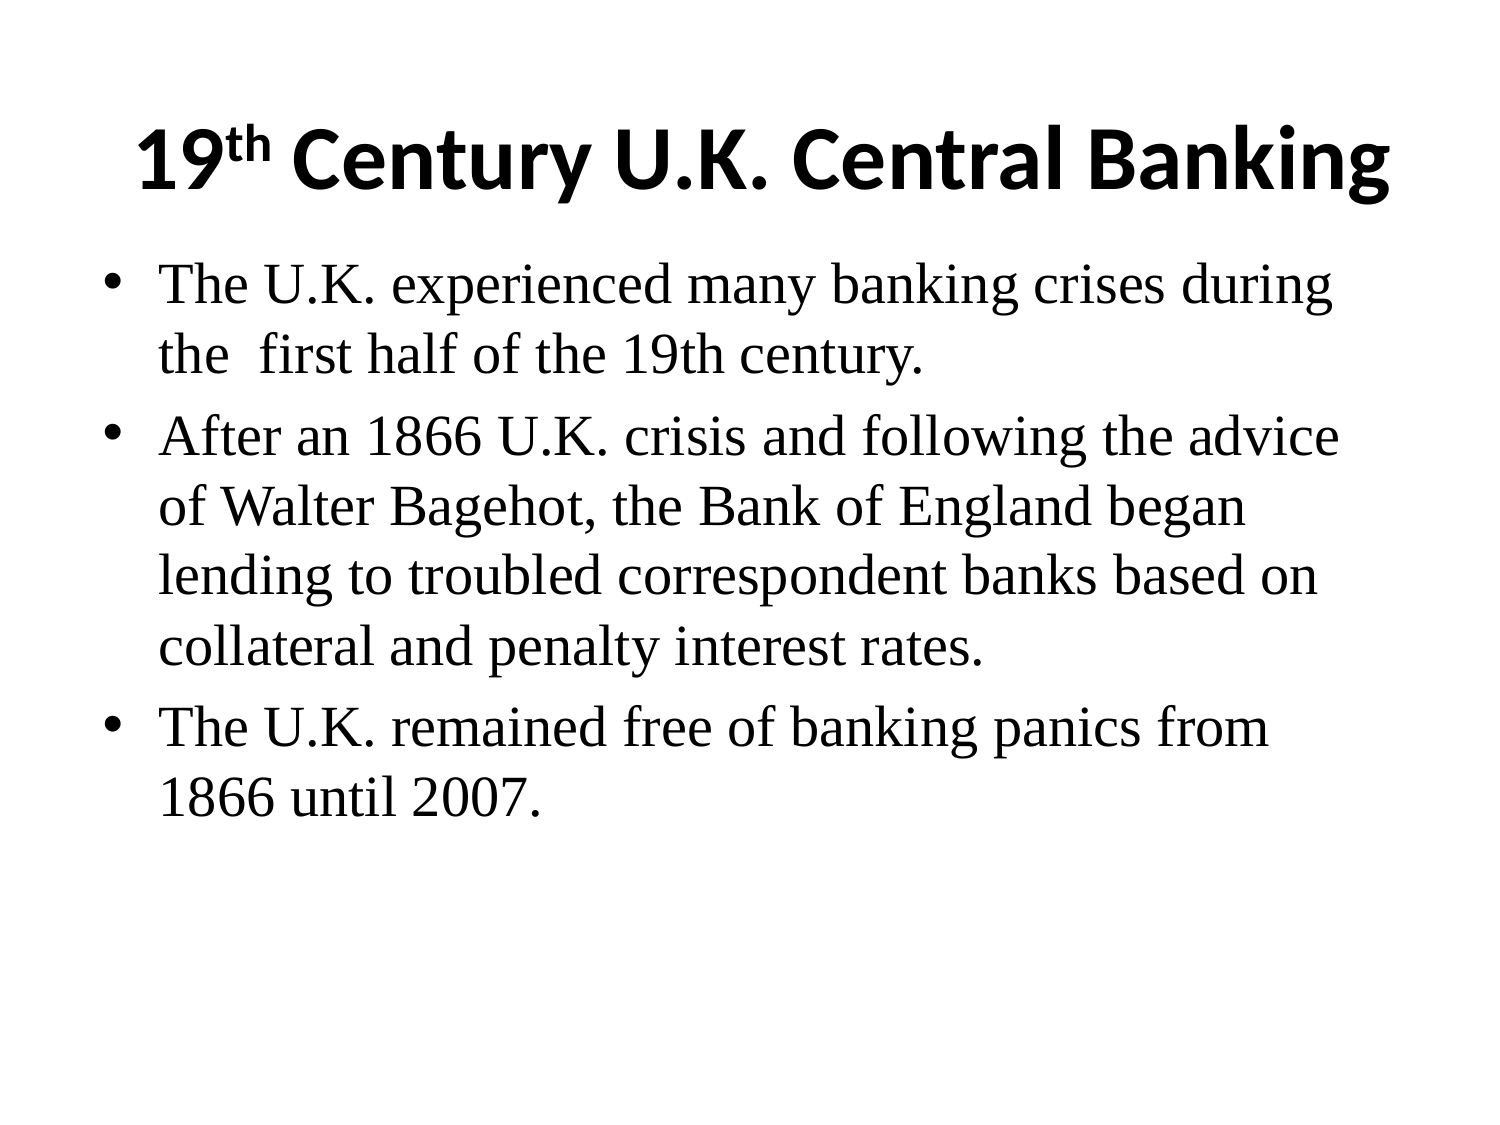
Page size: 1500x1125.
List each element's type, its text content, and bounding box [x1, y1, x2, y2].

list The U.K. experienced many banking crises during the first half of the 19th century. After an 1866 U.K. crisis and following the advice of Walter Bagehot, the Bank of England began lending to troubled correspondent banks based on collateral and penalty interest rates. The U.K. remained free of banking panics from 1866 until 2007. [87, 237, 1413, 900]
title 19th Century U.K. Central Banking [87, 75, 1438, 230]
